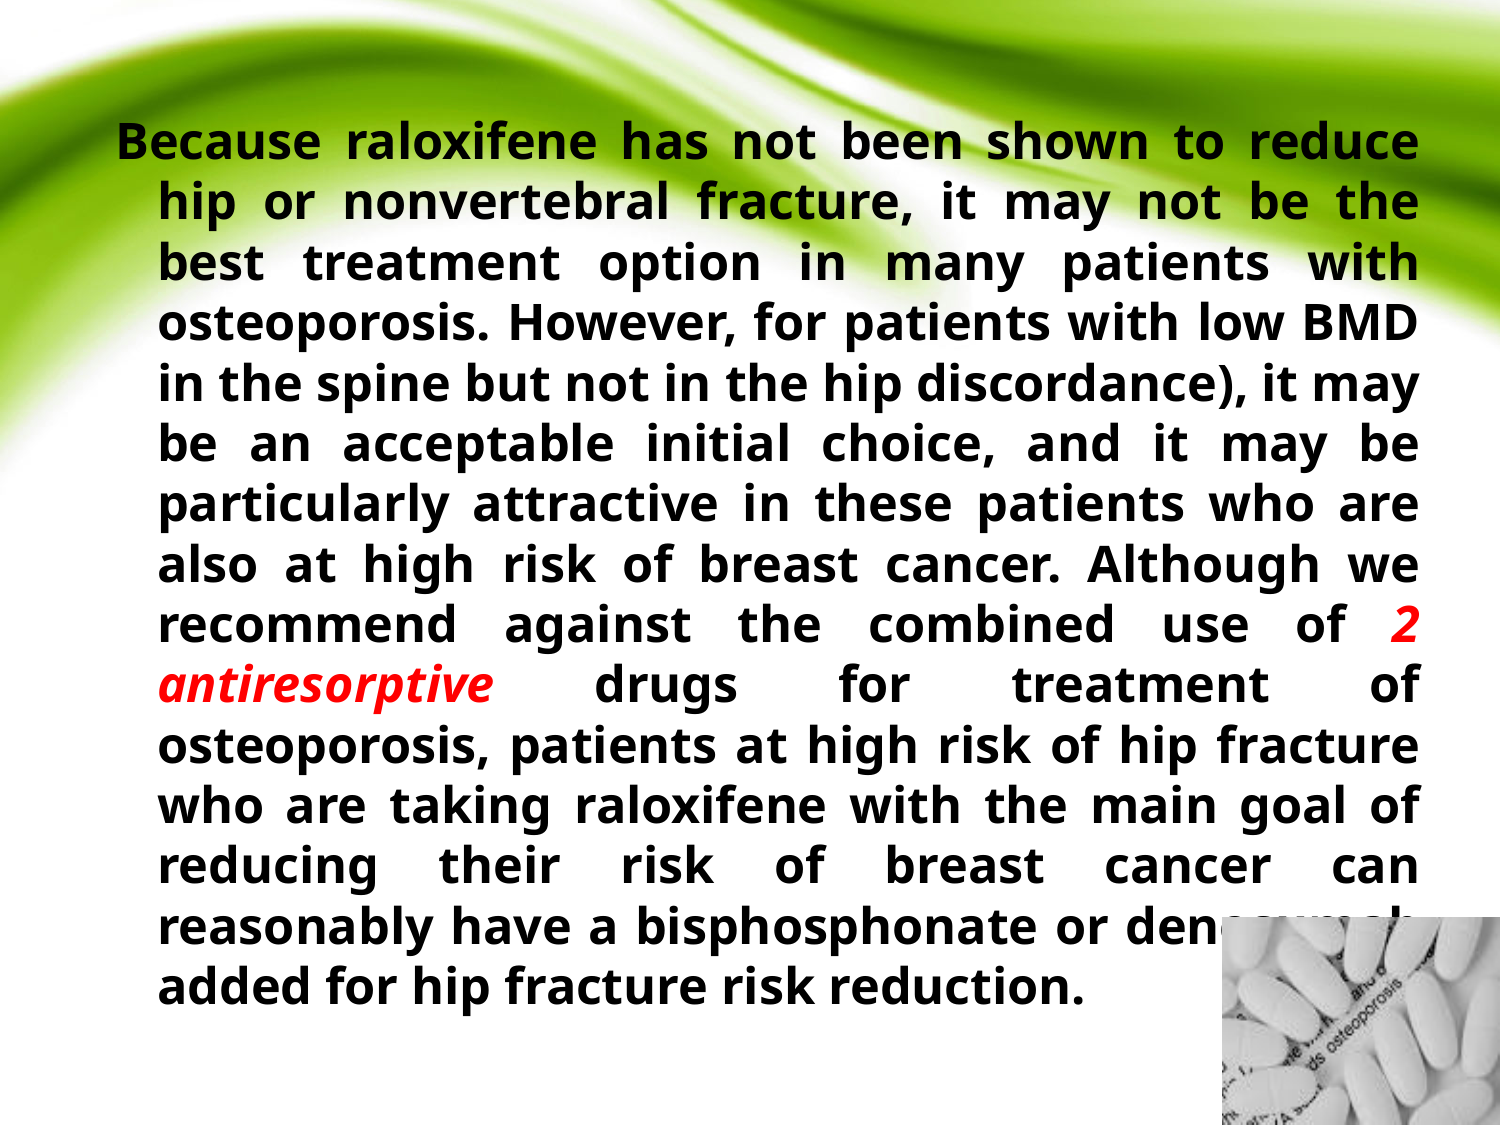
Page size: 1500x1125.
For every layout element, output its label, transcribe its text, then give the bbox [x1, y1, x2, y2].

picture [0, 0, 1500, 1125]
list Because raloxifene has not been shown to reduce hip or nonvertebral fracture, it may not be the best treatment option in many patients with osteoporosis. However, for patients with low BMD in the spine but not in the hip discordance), it may be an acceptable initial choice, and it may be particularly attractive in these patients who are also at high risk of breast cancer. Although we recommend against the combined use of 2 antiresorptive drugs for treatment of osteoporosis, patients at high risk of hip fracture who are taking raloxifene with the main goal of reducing their risk of breast cancer can reasonably have a bisphosphonate or denosumab added for hip fracture risk reduction. [100, 101, 1436, 1047]
